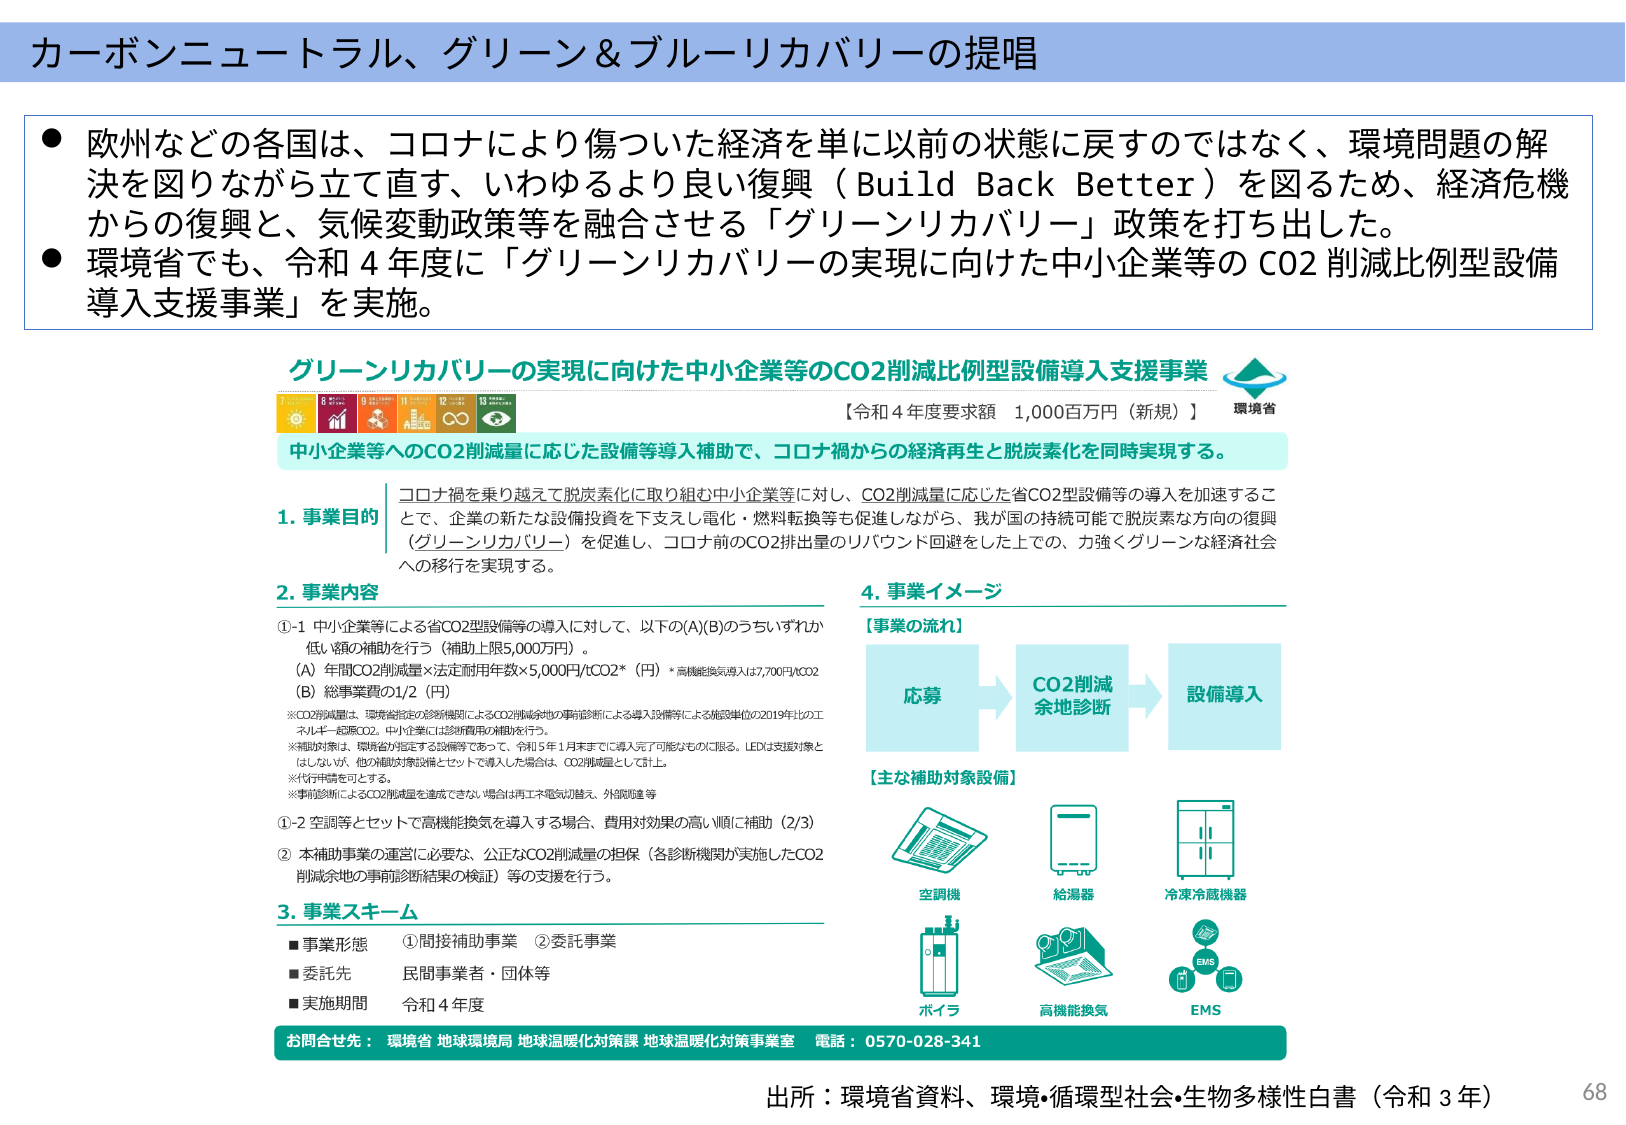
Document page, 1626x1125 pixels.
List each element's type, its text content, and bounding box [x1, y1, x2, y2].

text_box 欧州などの各国は、コロナにより傷ついた経済を単に以前の状態に戻すのではなく、環境問題の解決を図りながら立て直す、いわゆるより良い復興（Build Back Better）を図るため、経済危機からの復興と、気候変動政策等を融合させる「グリーンリカバリー」政策を打ち出した。 環境省でも、令和4年度に「グリーンリカバリーの実現に向けた中小企業等のCO2削減比例型設備導入支援事業」を実施。 [24, 115, 1593, 330]
text_box 出所：環境省資料、環境・循環型社会・生物多様性白書（令和3年） [0, 1074, 1523, 1120]
picture [256, 338, 1299, 1069]
text_box 67 [1541, 1060, 1623, 1121]
text_box カーボンニュートラル、グリーン＆ブルーリカバリーの提唱 [0, 22, 1625, 83]
